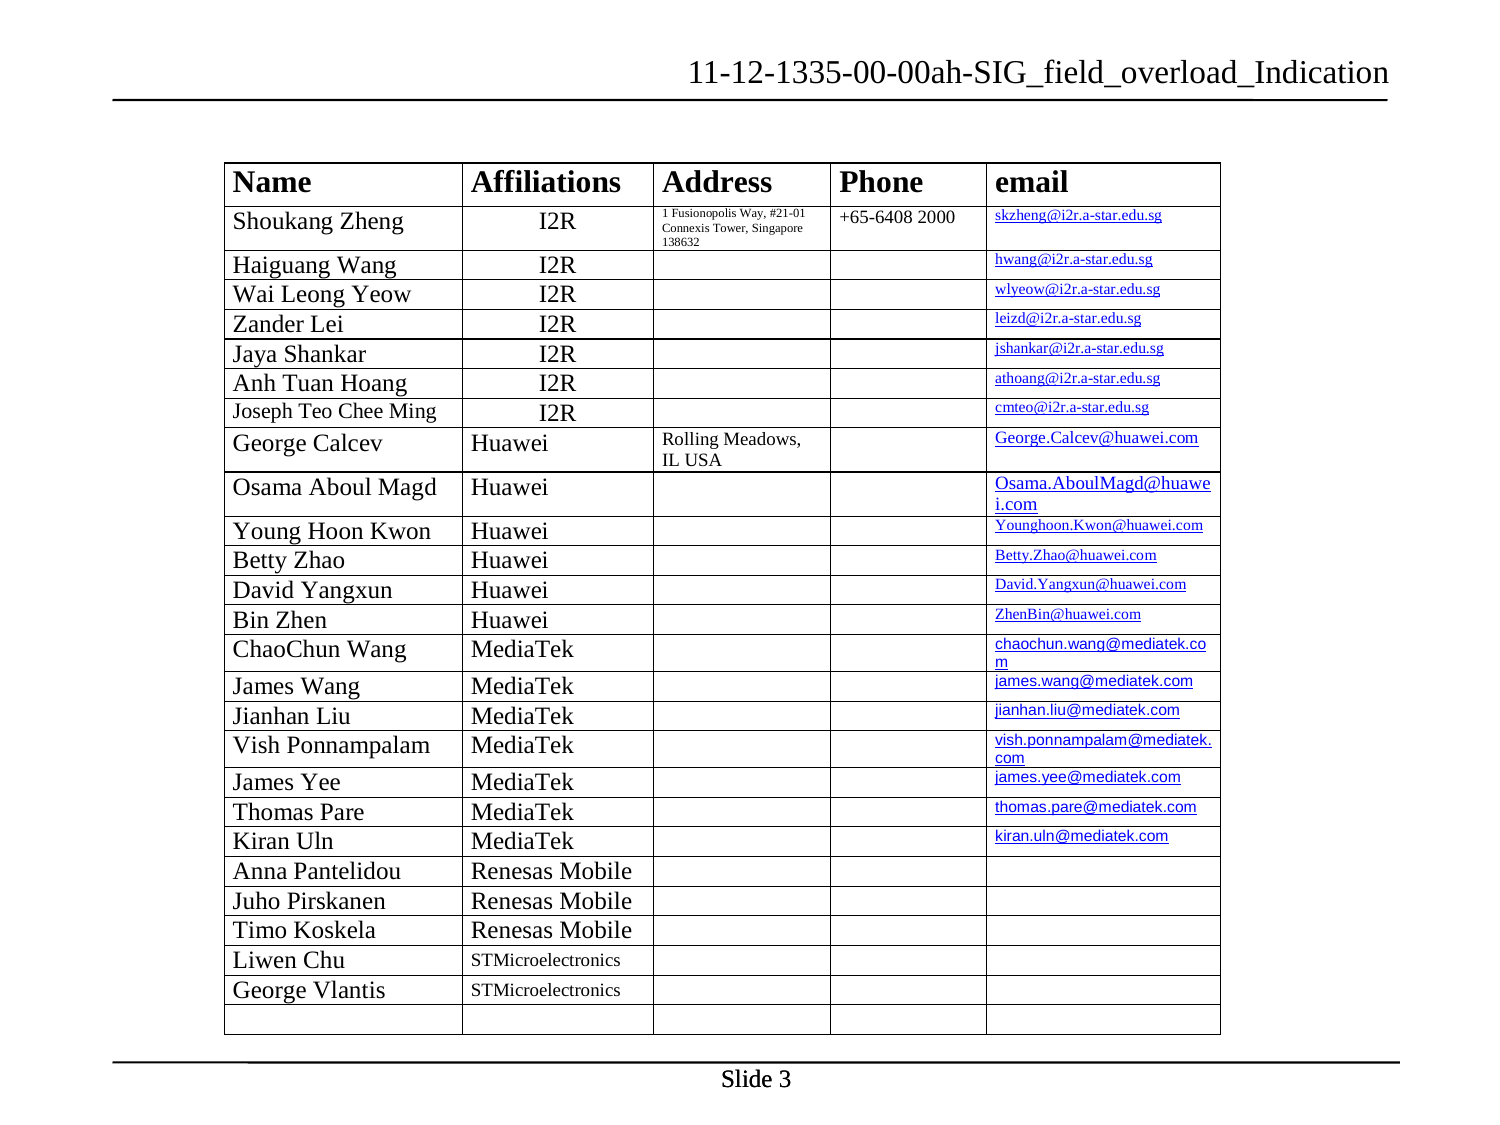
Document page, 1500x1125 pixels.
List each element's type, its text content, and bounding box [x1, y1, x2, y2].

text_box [212, 162, 1272, 1065]
text_box Slide 3 [675, 1074, 838, 1093]
